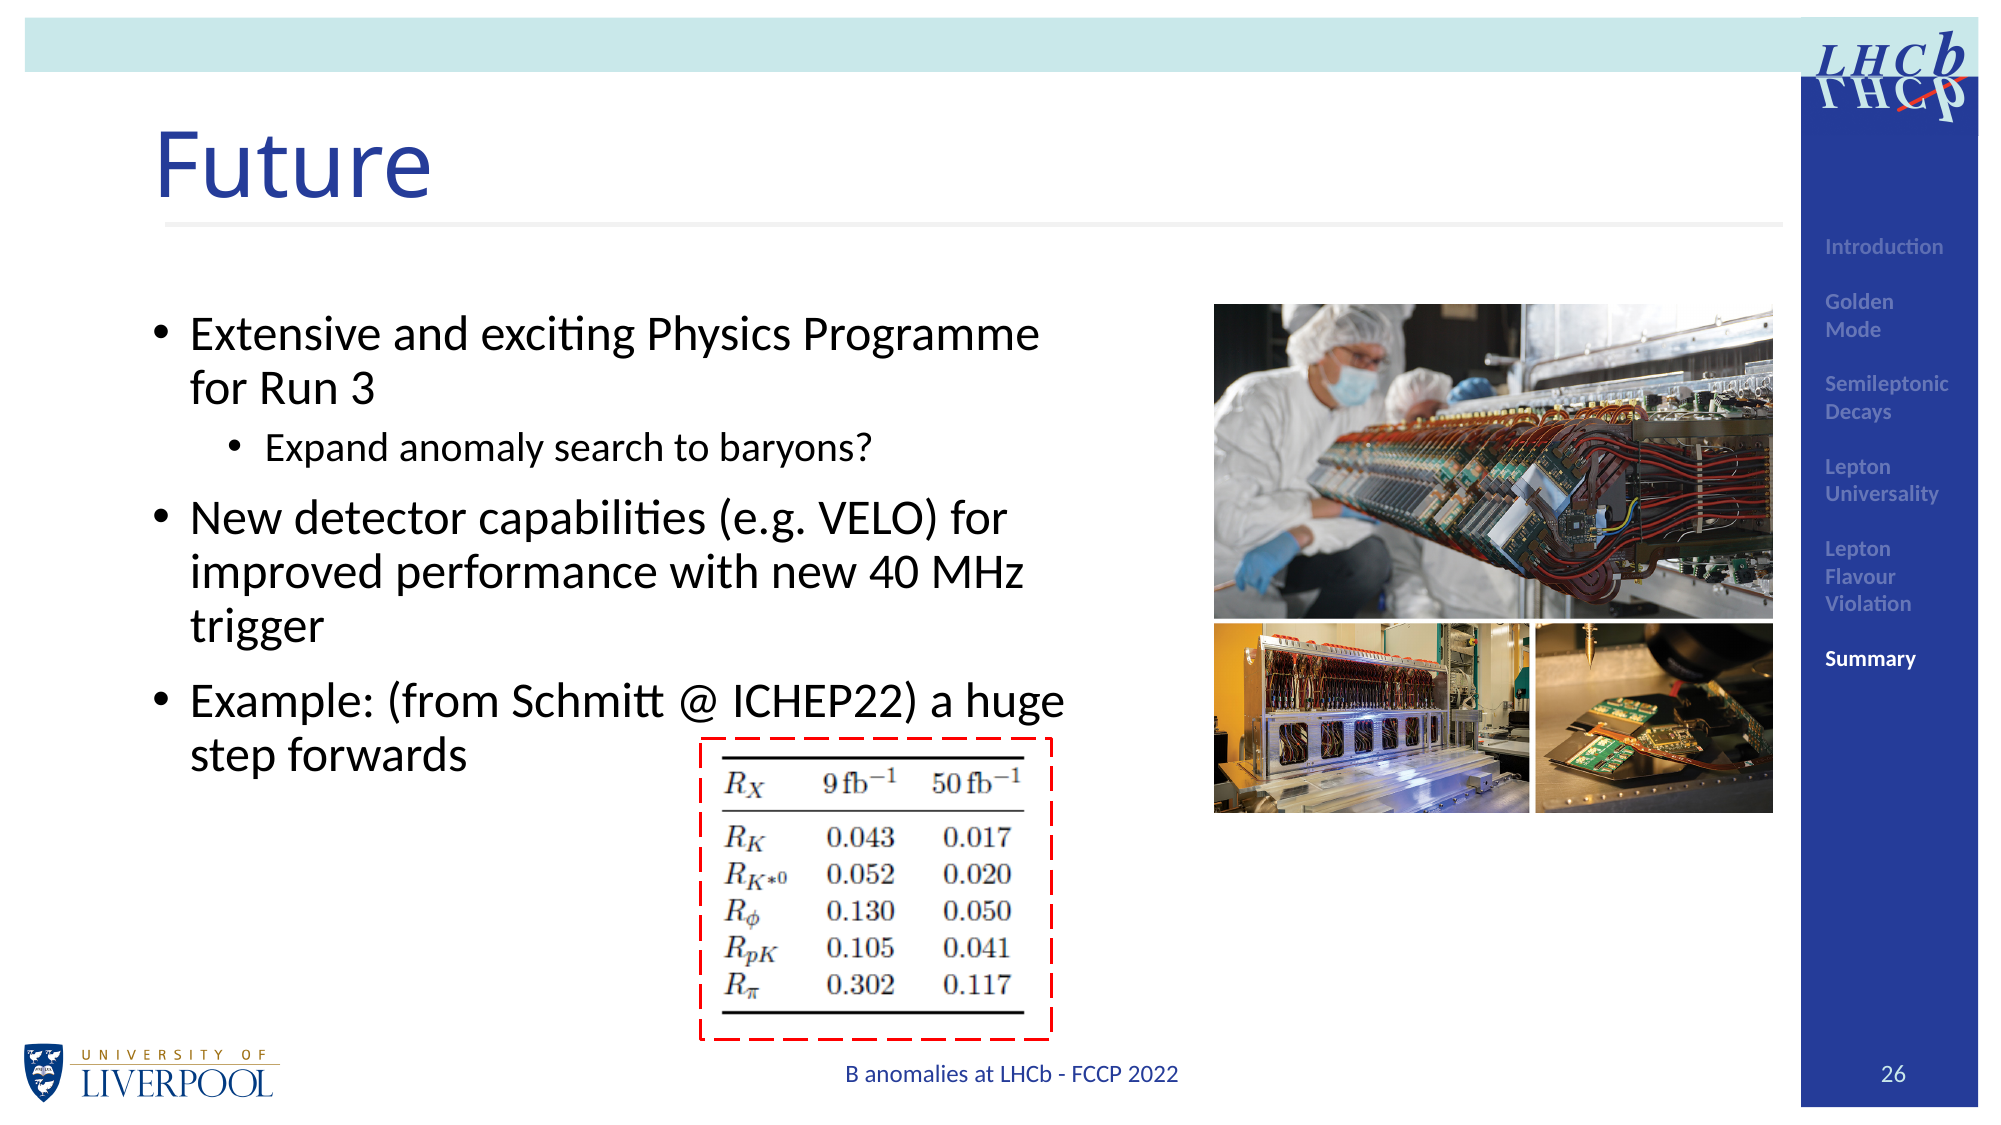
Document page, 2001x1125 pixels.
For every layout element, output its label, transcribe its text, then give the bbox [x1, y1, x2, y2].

list Extensive and exciting Physics Programme for Run 3 Expand anomaly search to baryons? New detector capabilities (e.g. VELO) for improved performance with new 40 MHz trigger Example: (from Schmitt @ ICHEP22) a huge step forwards [137, 299, 1112, 1014]
picture [0, 1032, 296, 1112]
slide_number 26 [1412, 1042, 1922, 1103]
title Future [137, 59, 1773, 277]
picture [702, 739, 1050, 1039]
text_box Introduction Golden Mode Semileptonic Decays Lepton Universality Lepton Flavour Violation Summary [1810, 224, 1970, 679]
picture [1801, 17, 1979, 135]
picture [1214, 304, 1773, 814]
footer B anomalies at LHCb - FCCP 2022 [675, 1042, 1350, 1103]
